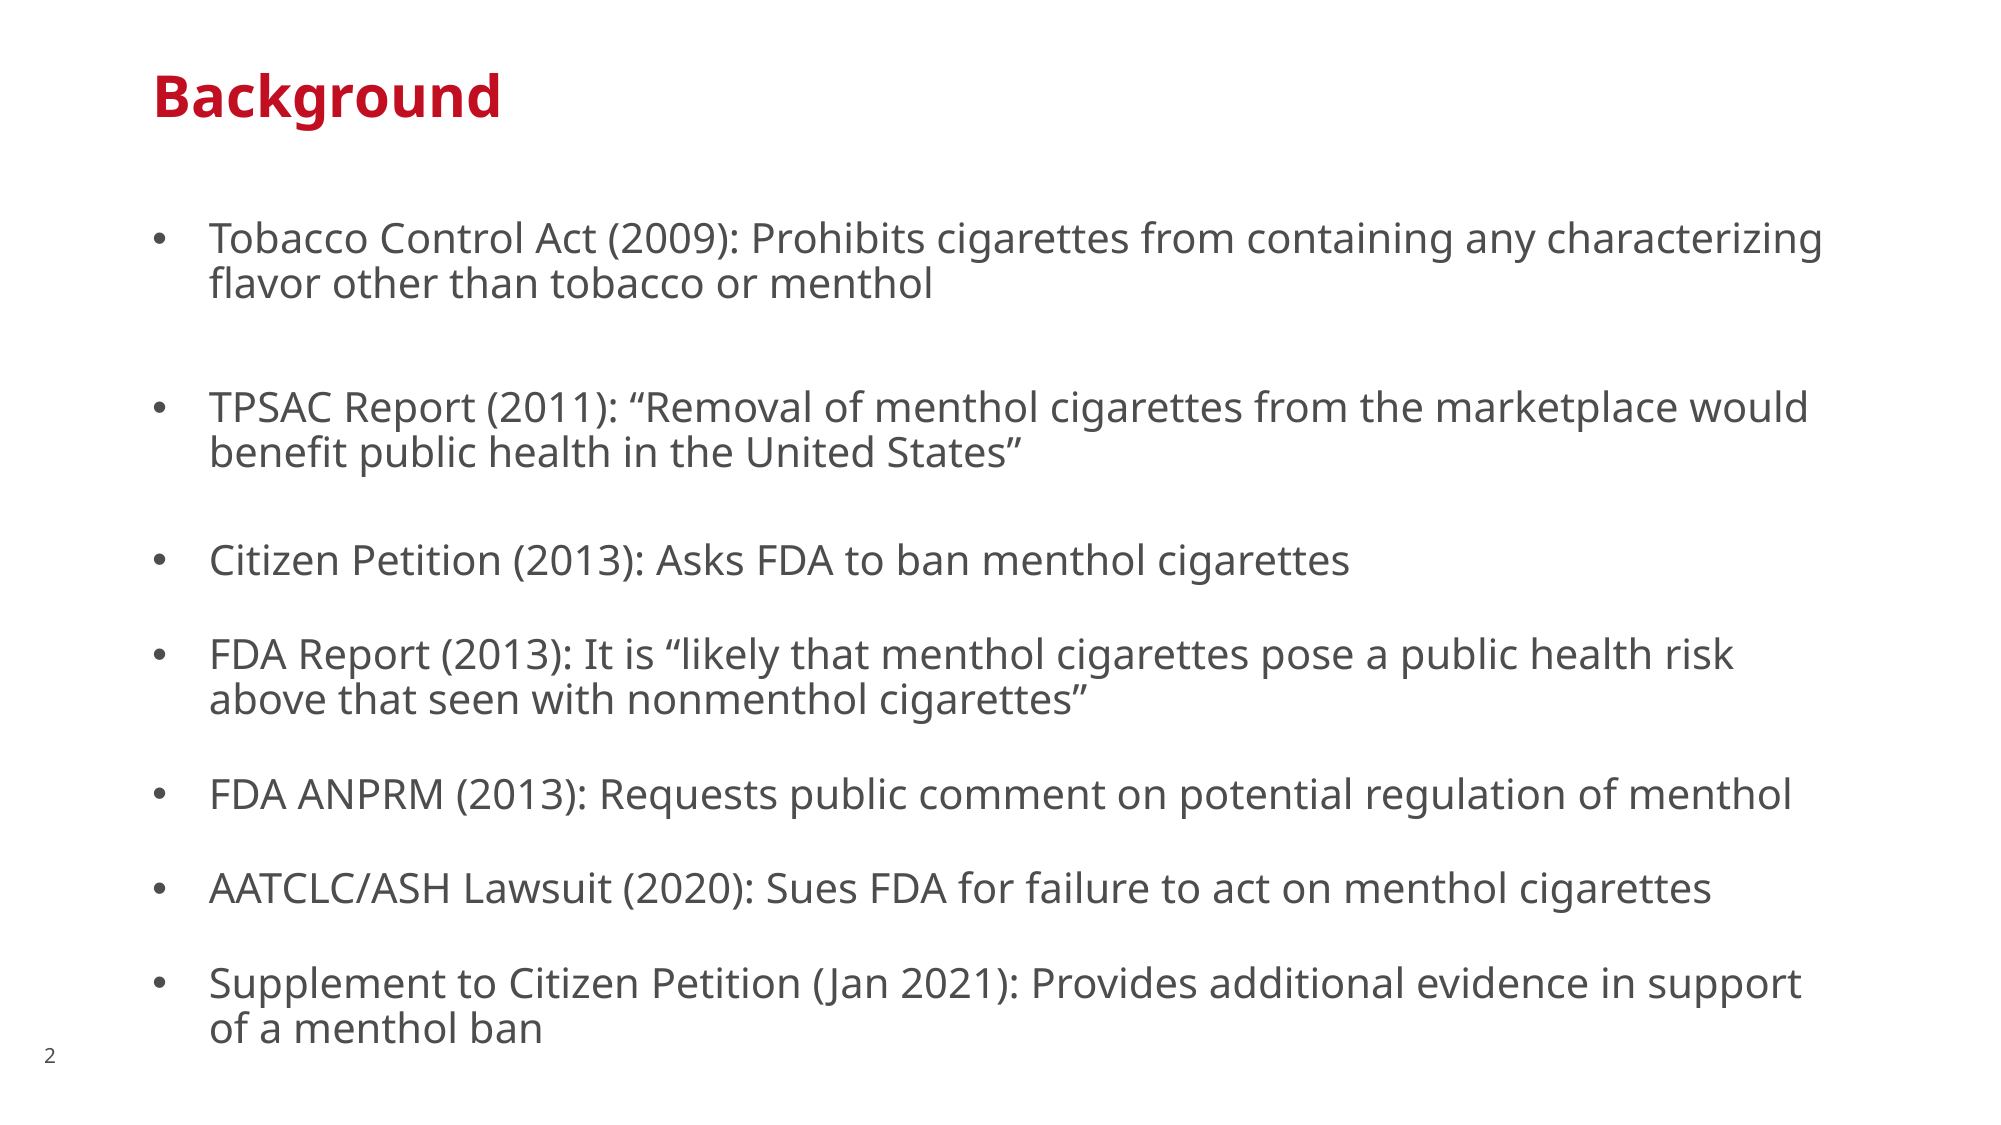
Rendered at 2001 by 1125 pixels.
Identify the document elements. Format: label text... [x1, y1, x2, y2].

list Tobacco Control Act (2009): Prohibits cigarettes from containing any characterizing flavor other than tobacco or menthol TPSAC Report (2011): “Removal of menthol cigarettes from the marketplace would benefit public health in the United States” Citizen Petition (2013): Asks FDA to ban menthol cigarettes FDA Report (2013): It is “likely that menthol cigarettes pose a public health risk above that seen with nonmenthol cigarettes” FDA ANPRM (2013): Requests public comment on potential regulation of menthol AATCLC/ASH Lawsuit (2020): Sues FDA for failure to act on menthol cigarettes Supplement to Citizen Petition (Jan 2021): Provides additional evidence in support of a menthol ban [137, 210, 1863, 1083]
title Background [137, 59, 1863, 138]
